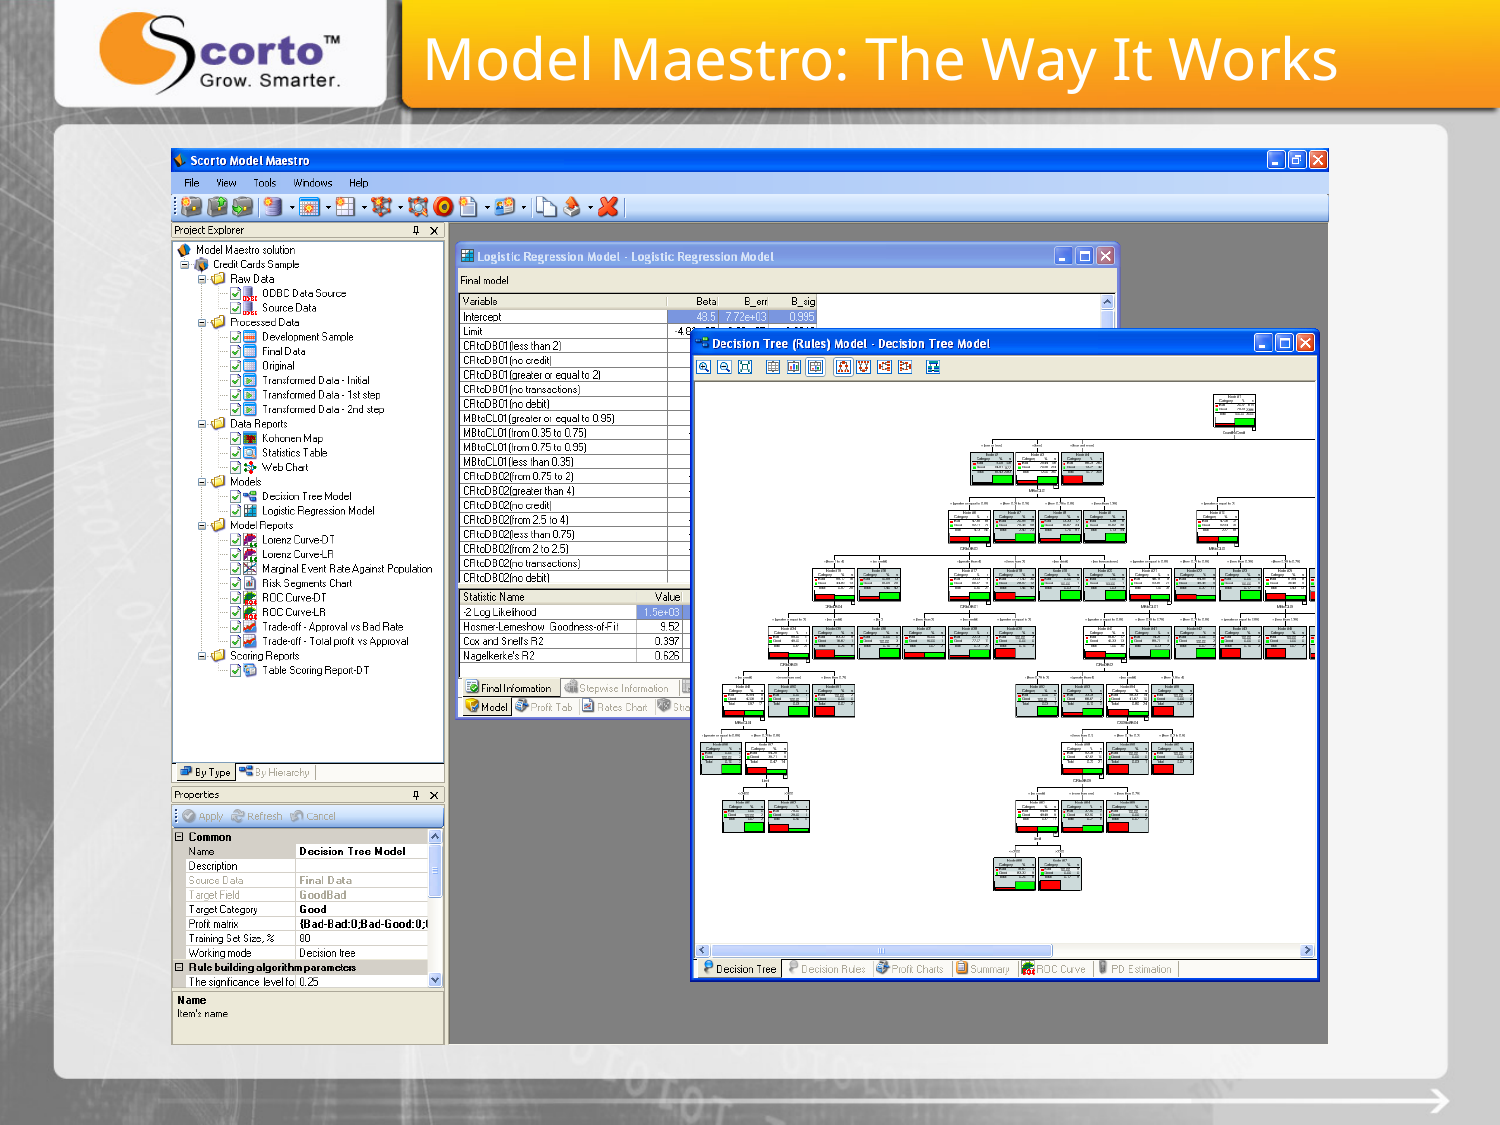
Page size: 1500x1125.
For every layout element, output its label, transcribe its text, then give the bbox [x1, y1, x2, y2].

title Model Maestro: The Way It Works [407, 0, 1477, 114]
picture [0, 0, 1500, 1125]
